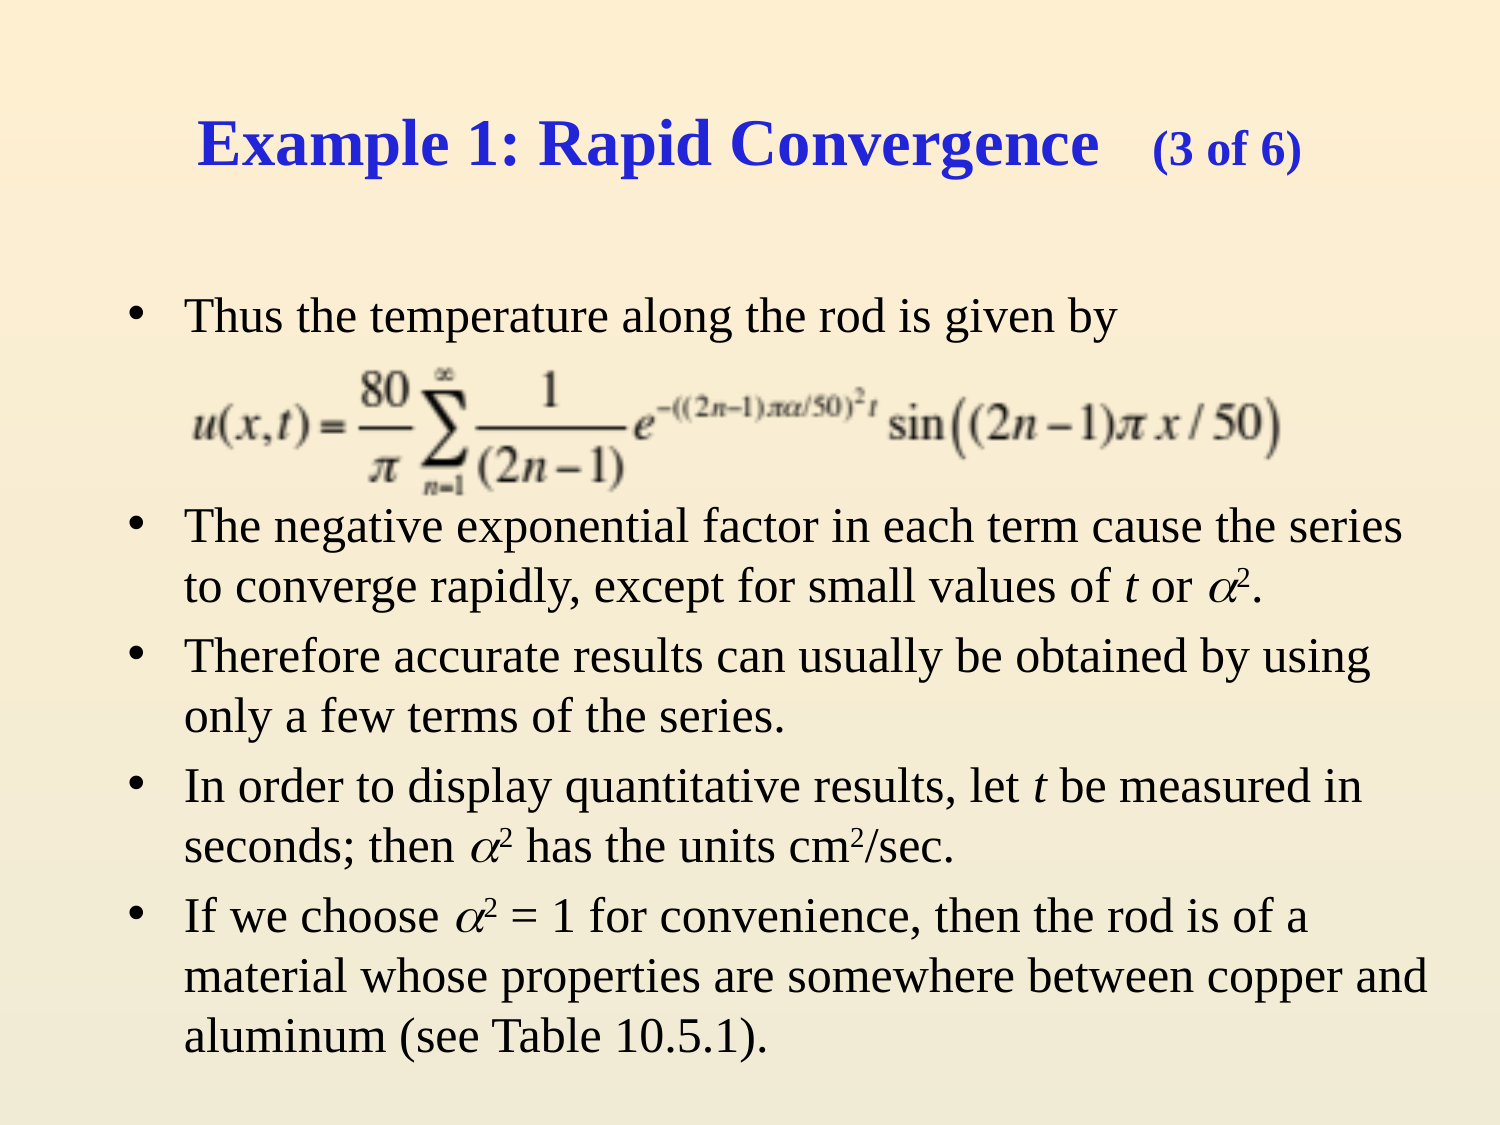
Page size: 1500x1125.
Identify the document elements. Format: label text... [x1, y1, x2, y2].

title Example 1: Rapid Convergence (3 of 6) [75, 45, 1425, 233]
list Thus the temperature along the rod is given by The negative exponential factor in each term cause the series to converge rapidly, except for small values of t or 2. Therefore accurate results can usually be obtained by using only a few terms of the series. In order to display quantitative results, let t be measured in seconds; then 2 has the units cm2/sec. If we choose 2 = 1 for convenience, then the rod is of a material whose properties are somewhere between copper and aluminum (see Table 10.5.1). [112, 275, 1463, 1088]
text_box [187, 349, 1284, 500]
